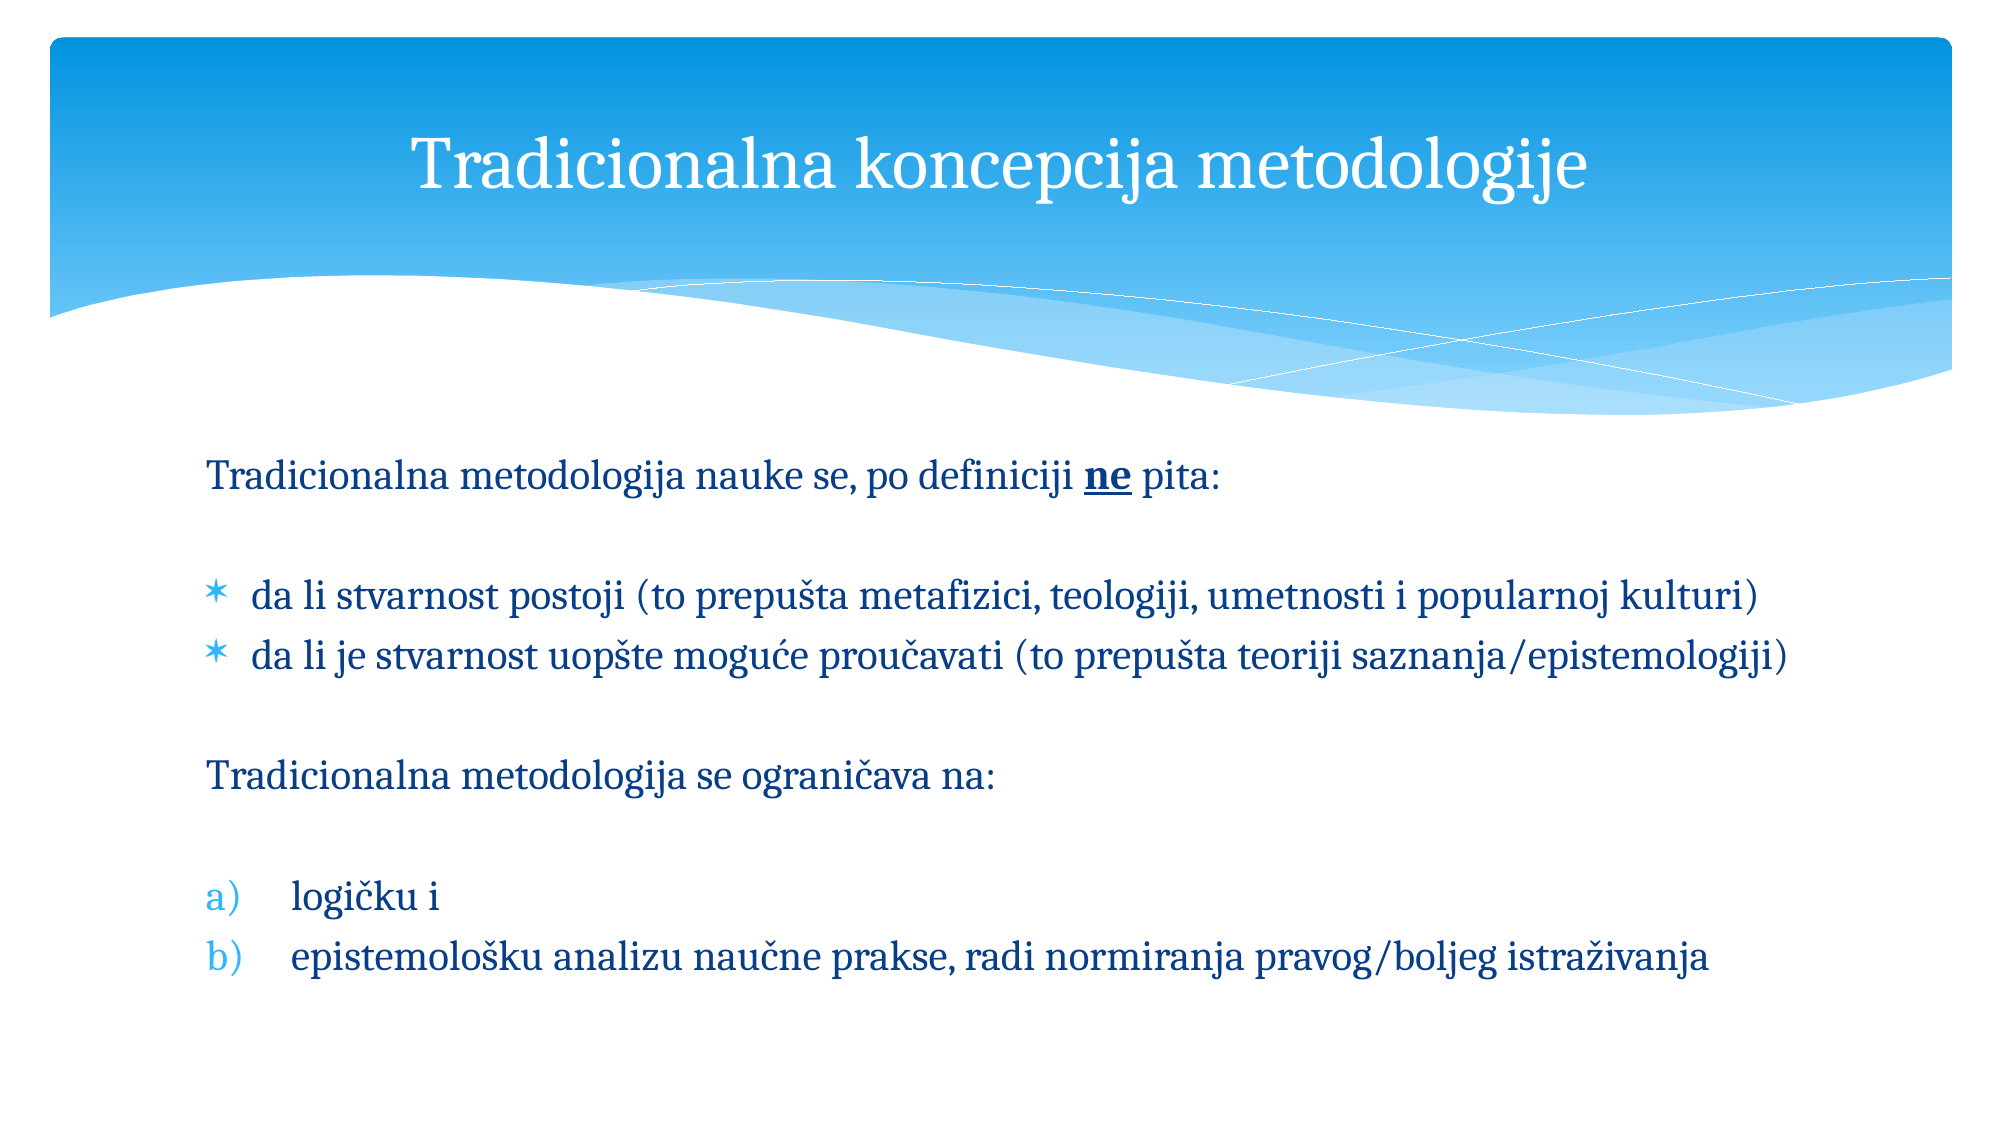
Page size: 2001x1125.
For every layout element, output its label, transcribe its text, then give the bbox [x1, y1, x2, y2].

list Tradicionalna metodologija nauke se, po definiciji ne pita: da li stvarnost postoji (to prepušta metafizici, teologiji, umetnosti i popularnoj kulturi) da li je stvarnost uopšte moguće proučavati (to prepušta teoriji saznanja/epistemologiji) Tradicionalna metodologija se ograničava na: logičku i epistemološku analizu naučne prakse, radi normiranja pravog/boljeg istraživanja [190, 438, 1812, 1005]
title Tradicionalna koncepcija metodologije [99, 55, 1900, 261]
